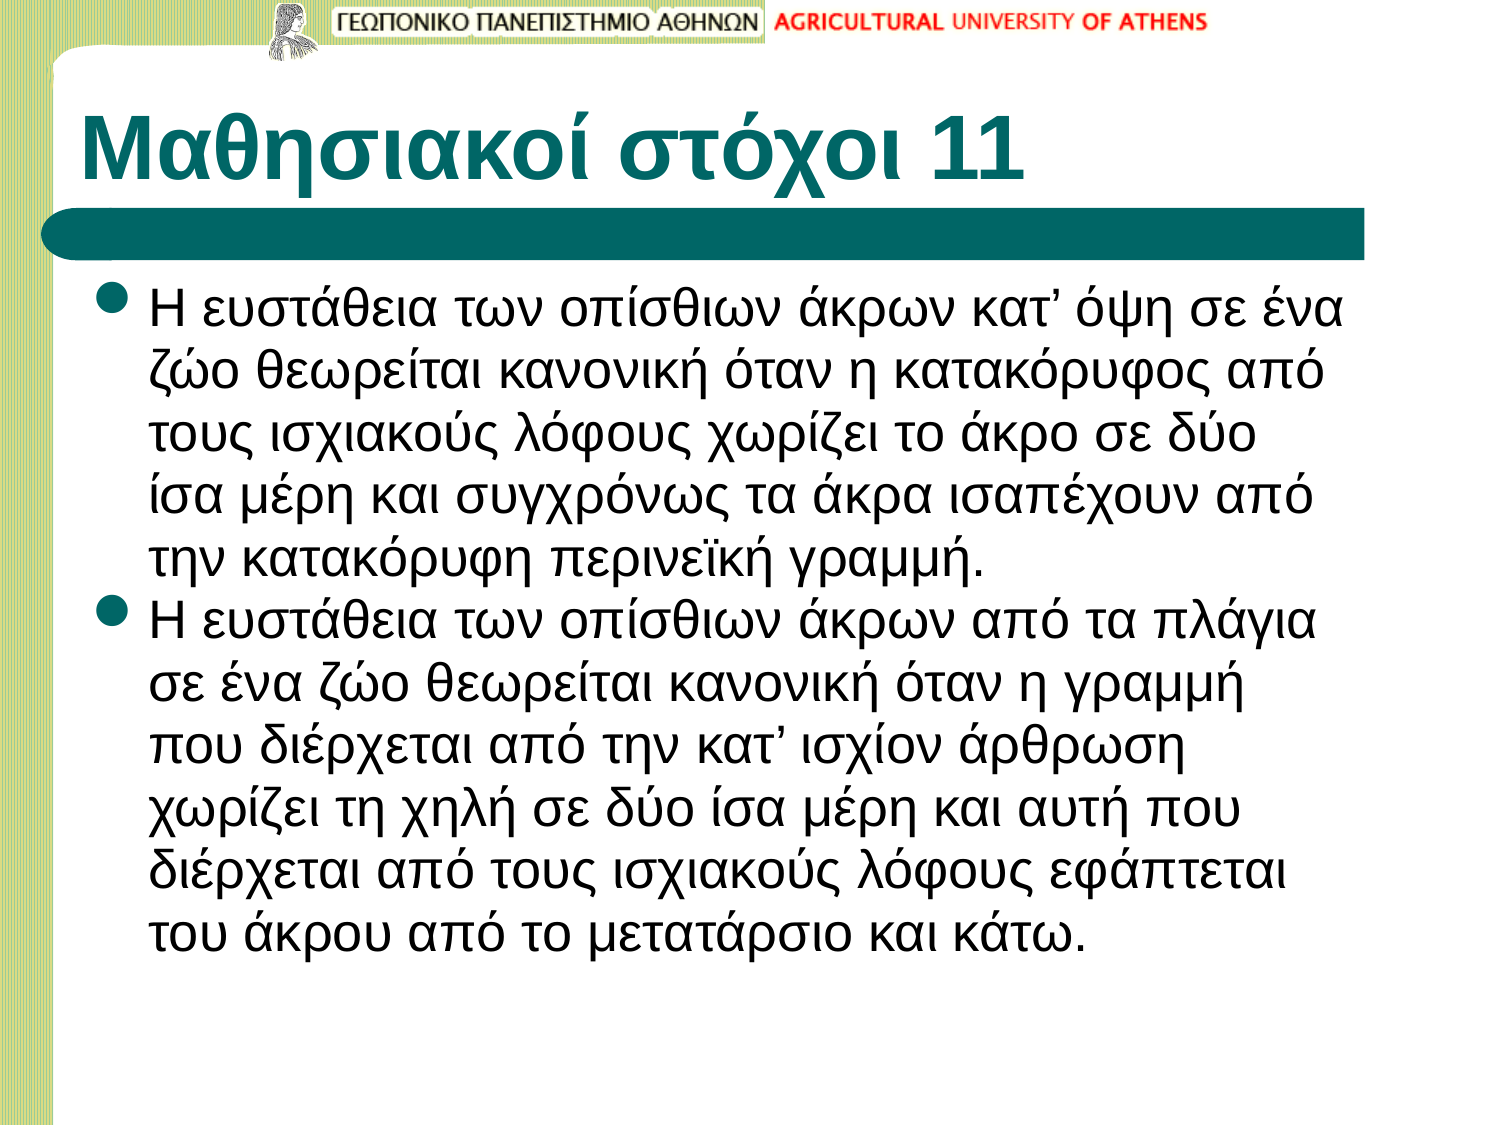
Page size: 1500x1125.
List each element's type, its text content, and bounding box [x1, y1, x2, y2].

picture [269, 0, 1228, 48]
title Μαθησιακοί στόχοι 11 [64, 48, 1366, 207]
list Η ευστάθεια των οπίσθιων άκρων κατ’ όψη σε ένα ζώο θεωρείται κανονική όταν η κατακόρυφος από τους ισχιακούς λόφους χωρίζει το άκρο σε δύο ίσα μέρη και συγχρόνως τα άκρα ισαπέχουν από την κατακόρυφη περινεϊκή γραμμή. Η ευστάθεια των οπίσθιων άκρων από τα πλάγια σε ένα ζώο θεωρείται κανονική όταν η γραμμή που διέρχεται από την κατ’ ισχίον άρθρωση χωρίζει τη χηλή σε δύο ίσα μέρη και αυτή που διέρχεται από τους ισχιακούς λόφους εφάπτεται του άκρου από το μετατάρσιο και κάτω. [76, 266, 1365, 1083]
